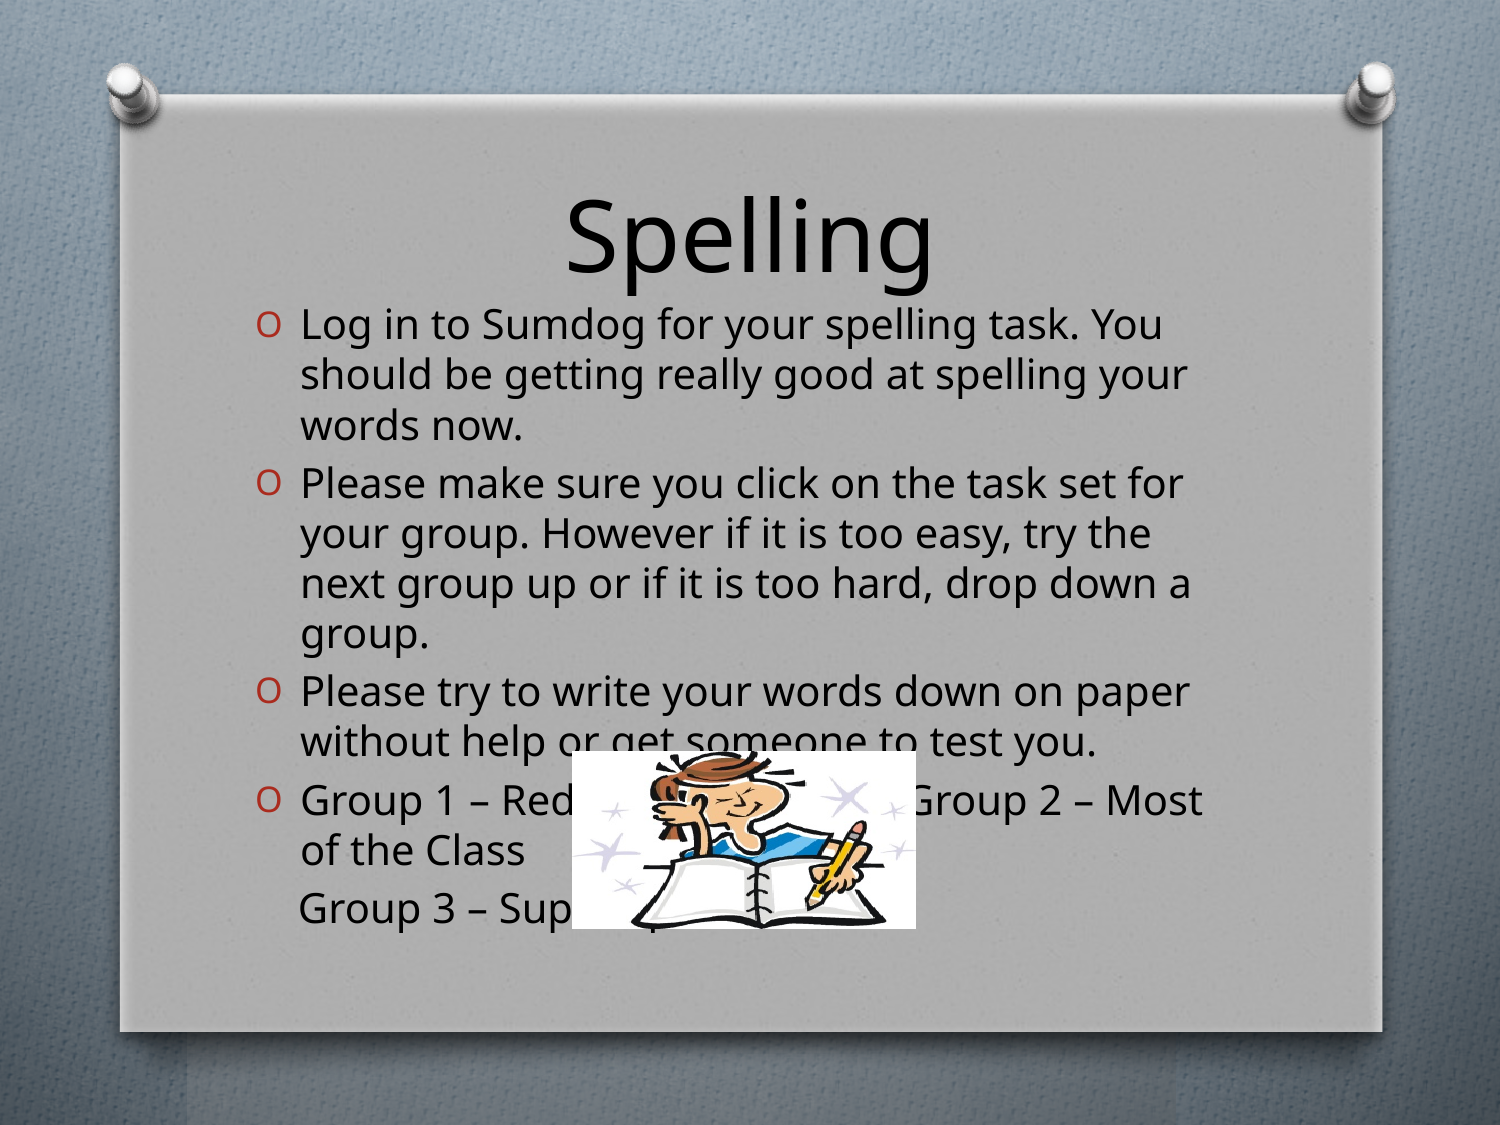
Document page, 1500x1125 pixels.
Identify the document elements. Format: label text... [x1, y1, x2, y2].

picture [572, 751, 916, 929]
picture [75, 29, 198, 153]
picture [1317, 35, 1439, 156]
title Spelling [179, 134, 1323, 332]
list Log in to Sumdog for your spelling task. You should be getting really good at spelling your words now. Please make sure you click on the task set for your group. However if it is too easy, try the next group up or if it is too hard, drop down a group. Please try to write your words down on paper without help or get someone to test you. Group 1 – Red Reading Group, Group 2 – Most of the Class Group 3 – Super Spellers [240, 290, 1257, 1015]
